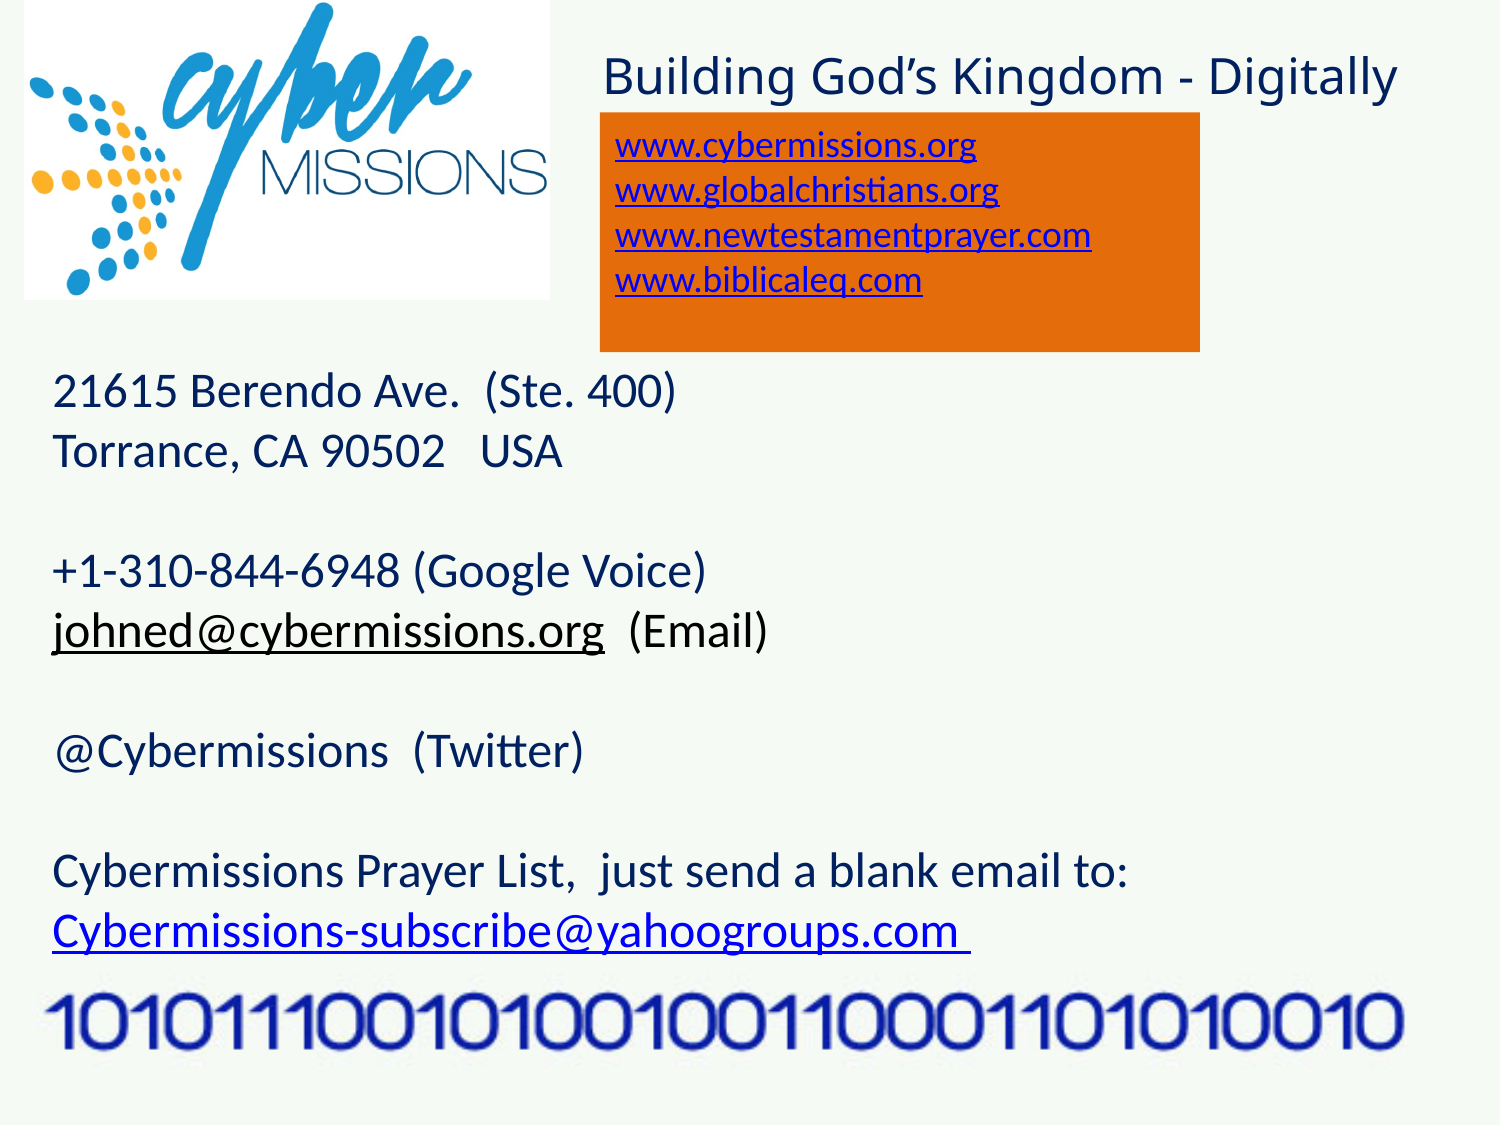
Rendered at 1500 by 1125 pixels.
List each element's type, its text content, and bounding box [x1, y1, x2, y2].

text_box www.cybermissions.org www.globalchristians.org www.newtestamentprayer.com www.biblicaleq.com [599, 112, 1200, 353]
picture [0, 0, 1500, 1125]
text_box 21615 Berendo Ave. (Ste. 400) Torrance, CA 90502 USA +1-310-844-6948 (Google Voice) johned@cybermissions.org (Email) @Cybermissions (Twitter) Cybermissions Prayer List, just send a blank email to: Cybermissions-subscribe@yahoogroups.com [37, 349, 1388, 1010]
text_box Building God’s Kingdom - Digitally [587, 37, 1438, 113]
